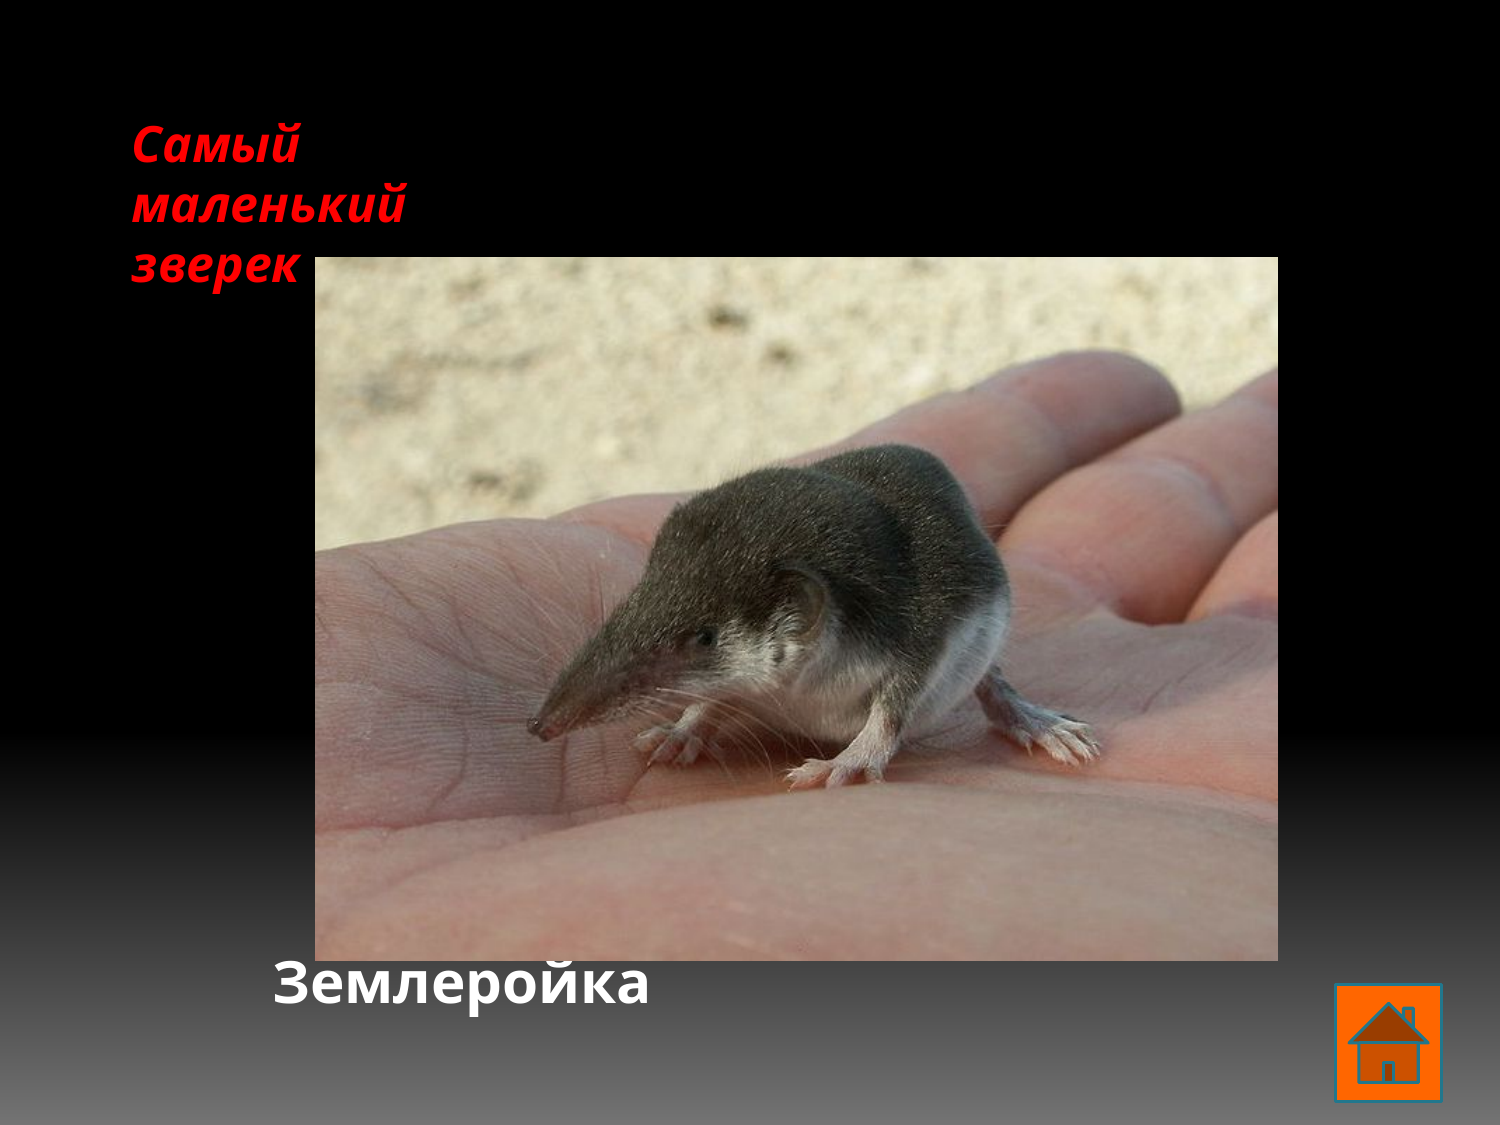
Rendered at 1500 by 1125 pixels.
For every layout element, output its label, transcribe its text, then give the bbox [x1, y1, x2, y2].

picture [315, 257, 1278, 961]
text_box [1334, 983, 1443, 1103]
text_box Самый маленький зверек [117, 105, 551, 301]
text_box Землеройка [257, 937, 692, 1023]
